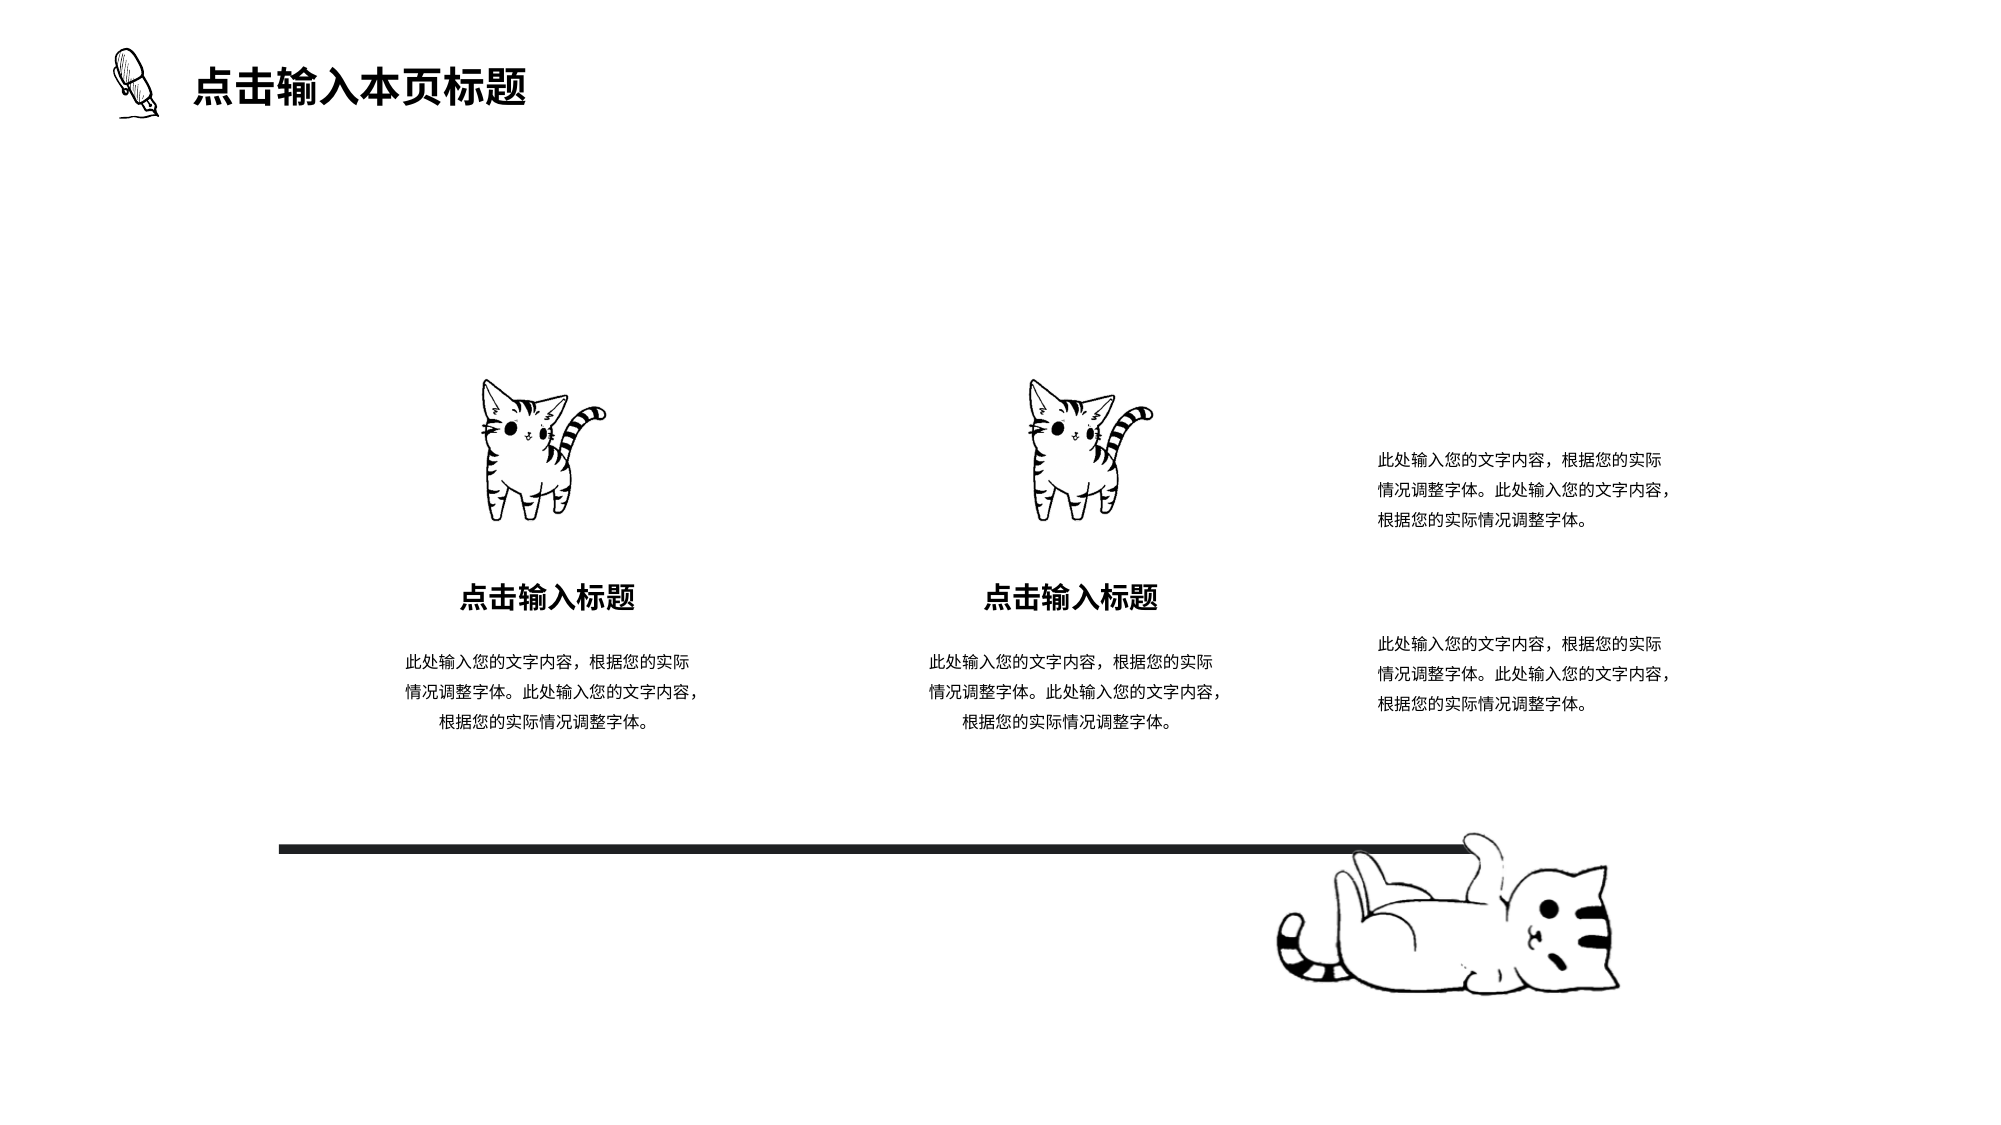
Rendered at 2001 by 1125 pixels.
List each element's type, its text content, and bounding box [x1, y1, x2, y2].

text_box 此处输入您的文字内容，根据您的实际情况调整字体。此处输入您的文字内容，根据您的实际情况调整字体。 [382, 634, 713, 739]
picture [1026, 374, 1163, 531]
text_box 点击输入标题 [930, 572, 1212, 622]
text_box 点击输入本页标题 [178, 53, 676, 118]
text_box [1325, 84, 1733, 1011]
picture [479, 374, 616, 531]
picture [1264, 824, 1660, 1011]
text_box 点击输入标题 [407, 572, 688, 622]
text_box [111, 47, 160, 119]
text_box 此处输入您的文字内容，根据您的实际情况调整字体。此处输入您的文字内容，根据您的实际情况调整字体。 [906, 634, 1236, 739]
text_box [278, 843, 1264, 855]
